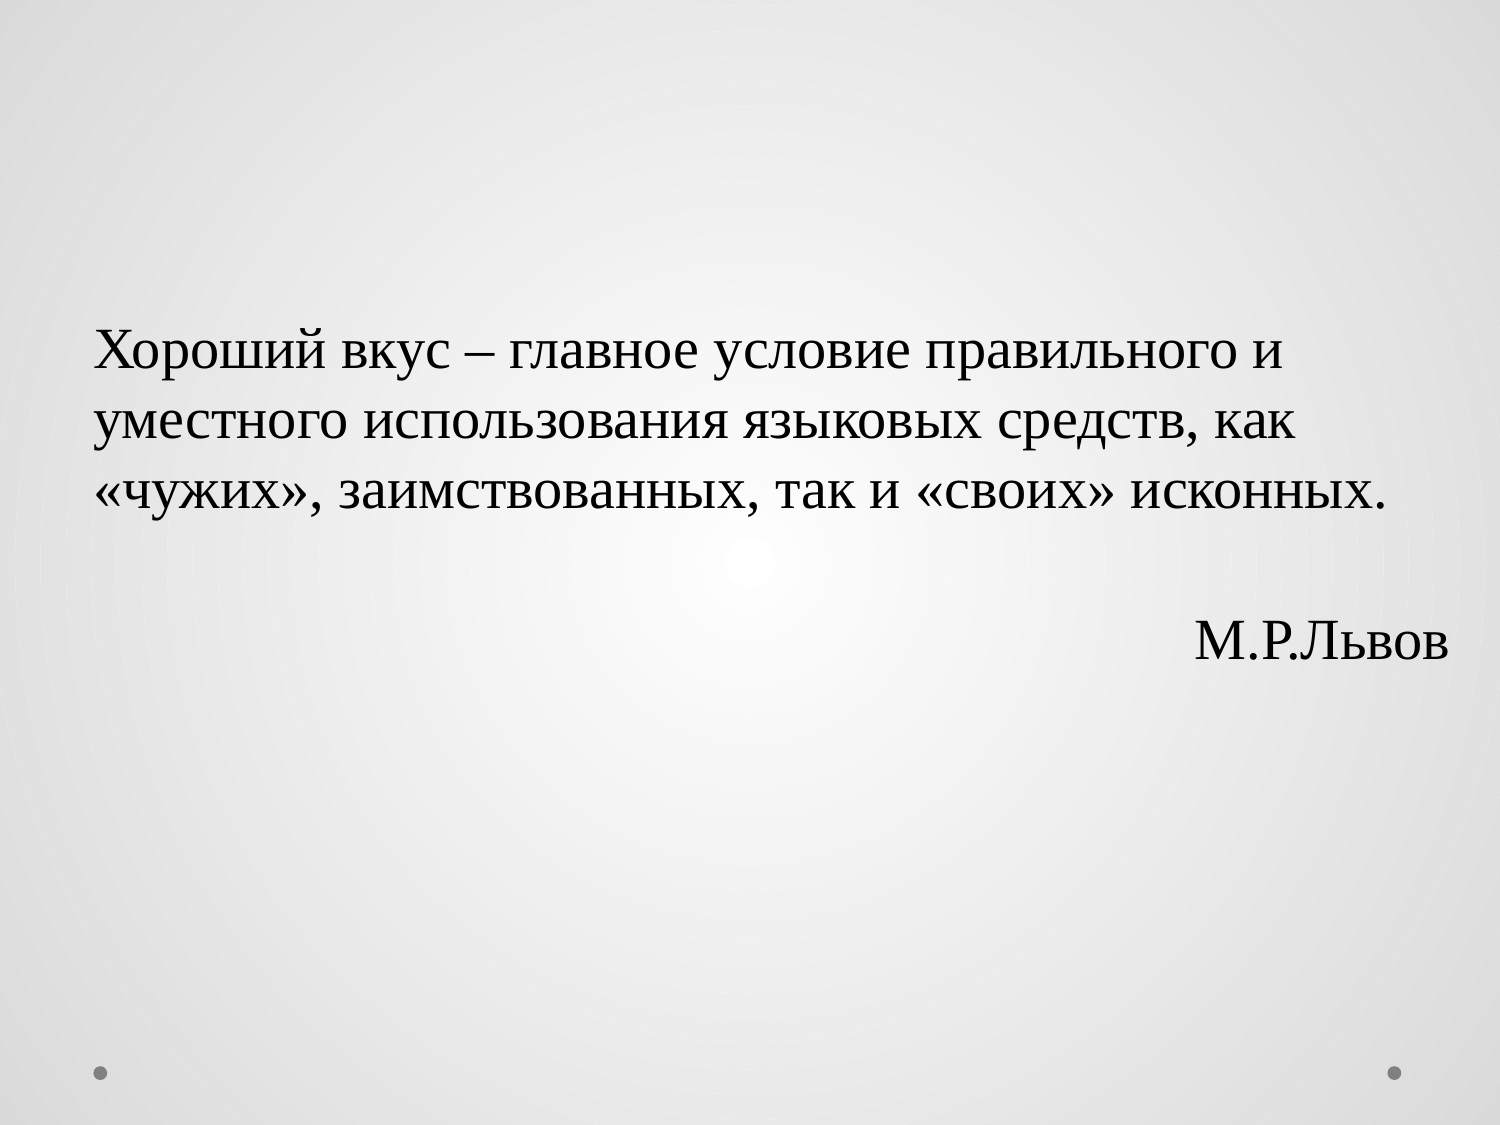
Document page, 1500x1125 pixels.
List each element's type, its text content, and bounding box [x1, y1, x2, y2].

list Хороший вкус – главное условие правильного и уместного использования языковых средств, как «чужих», заимствованных, так и «своих» исконных. М.Р.Львов [64, 302, 1466, 1025]
